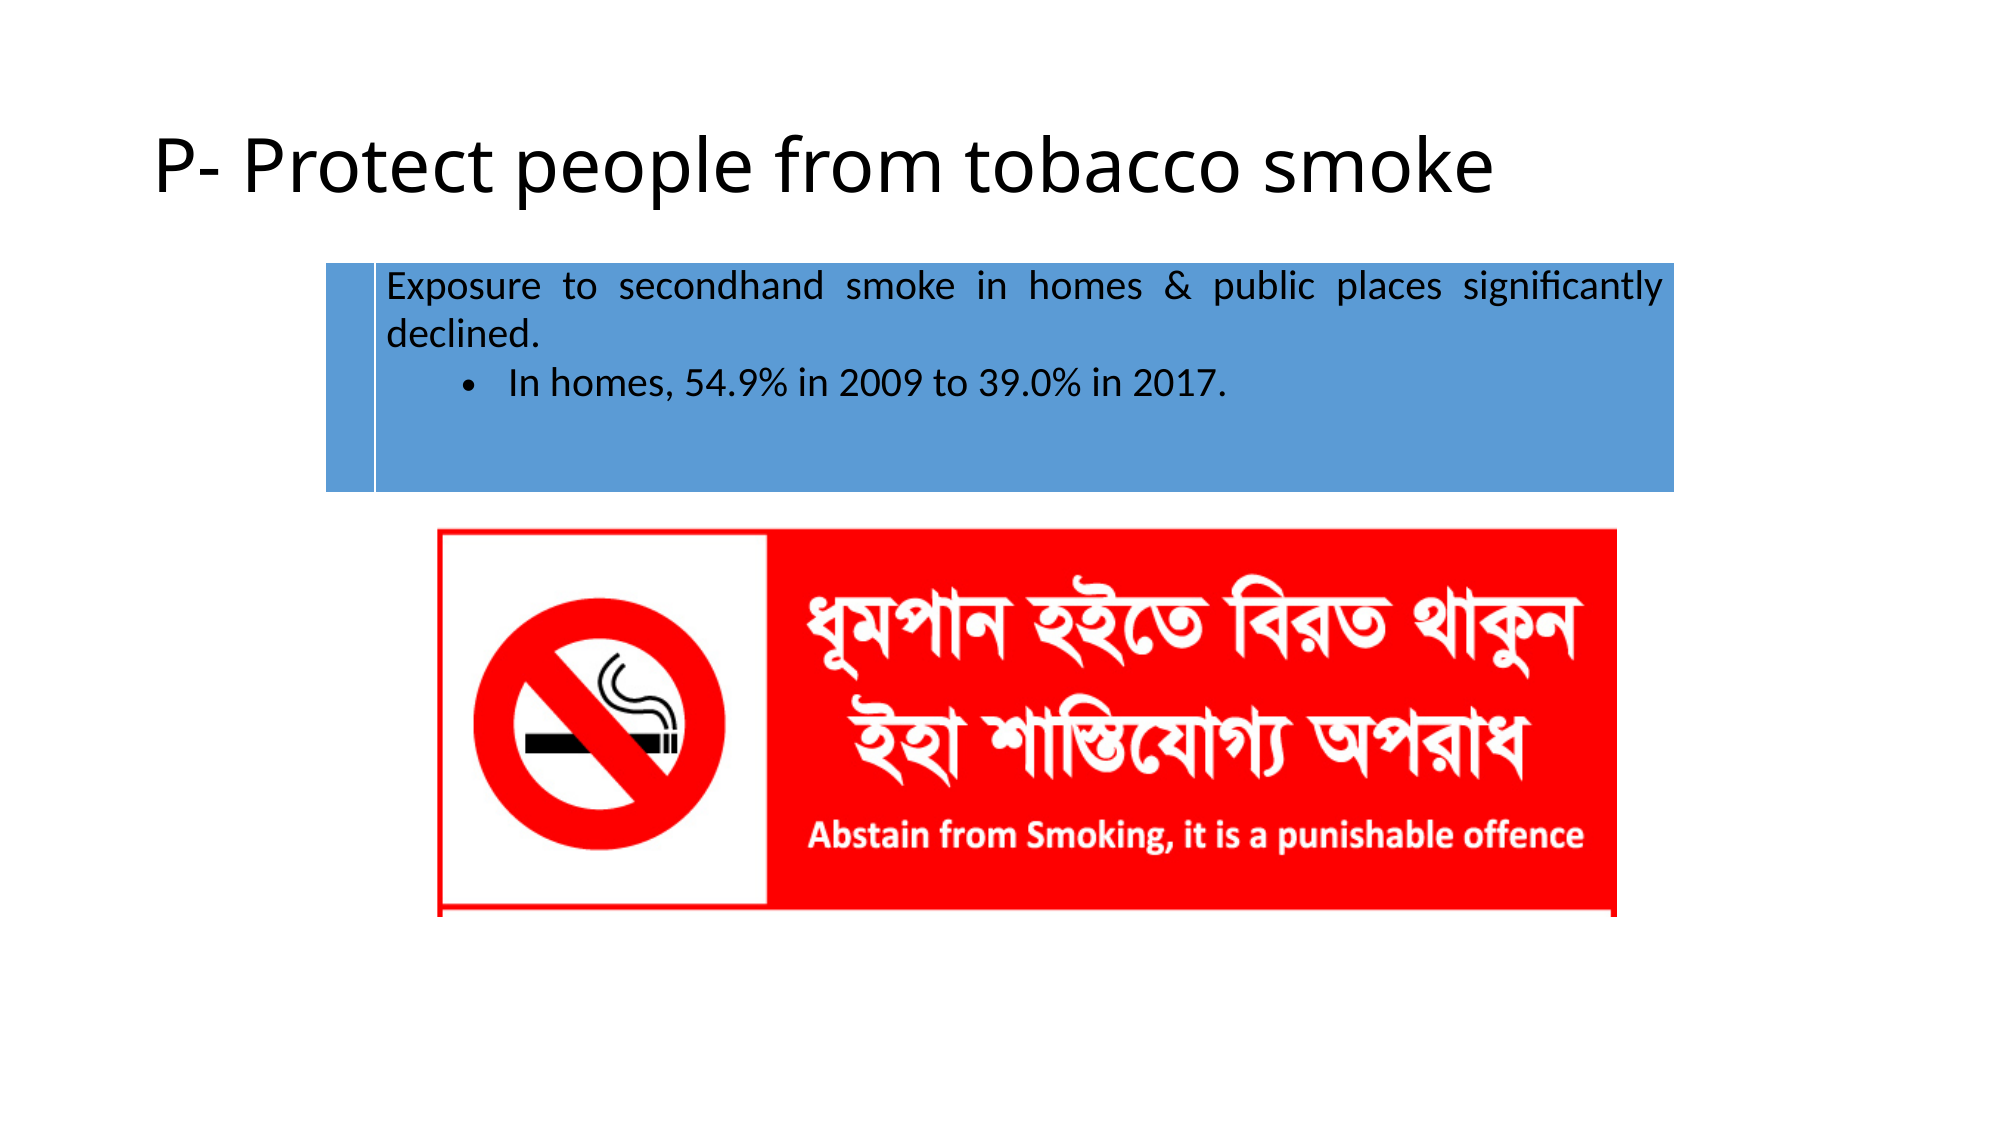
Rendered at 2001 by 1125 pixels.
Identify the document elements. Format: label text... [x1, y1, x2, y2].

table_header [326, 263, 374, 492]
picture [437, 524, 1617, 917]
table_header Exposure to secondhand smoke in homes & public places significantly declined. In homes, 54.9% in 2009 to 39.0% in 2017. [376, 263, 1674, 492]
title P- Protect people from tobacco smoke [137, 59, 1863, 278]
